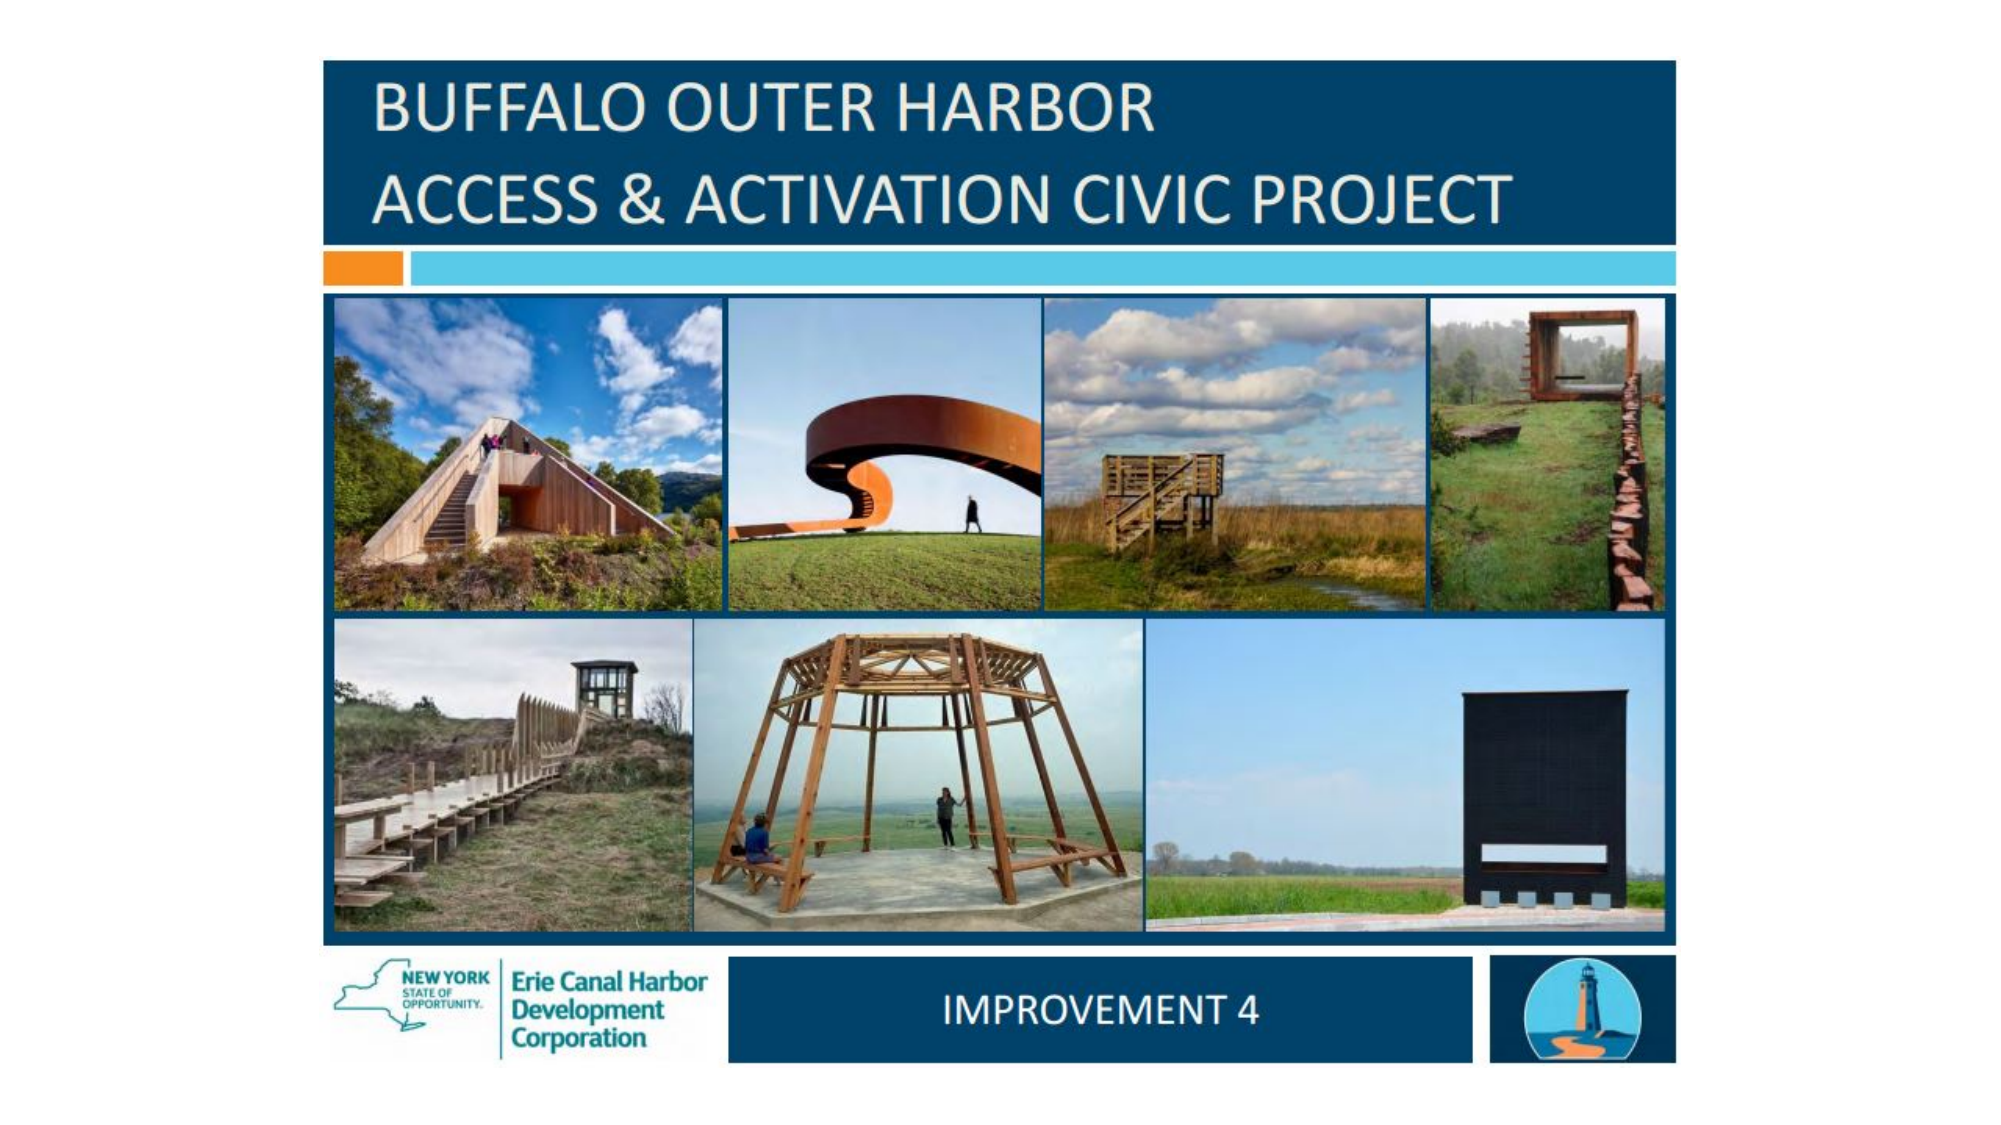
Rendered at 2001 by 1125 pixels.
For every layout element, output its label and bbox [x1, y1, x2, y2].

picture [319, 56, 1681, 1068]
